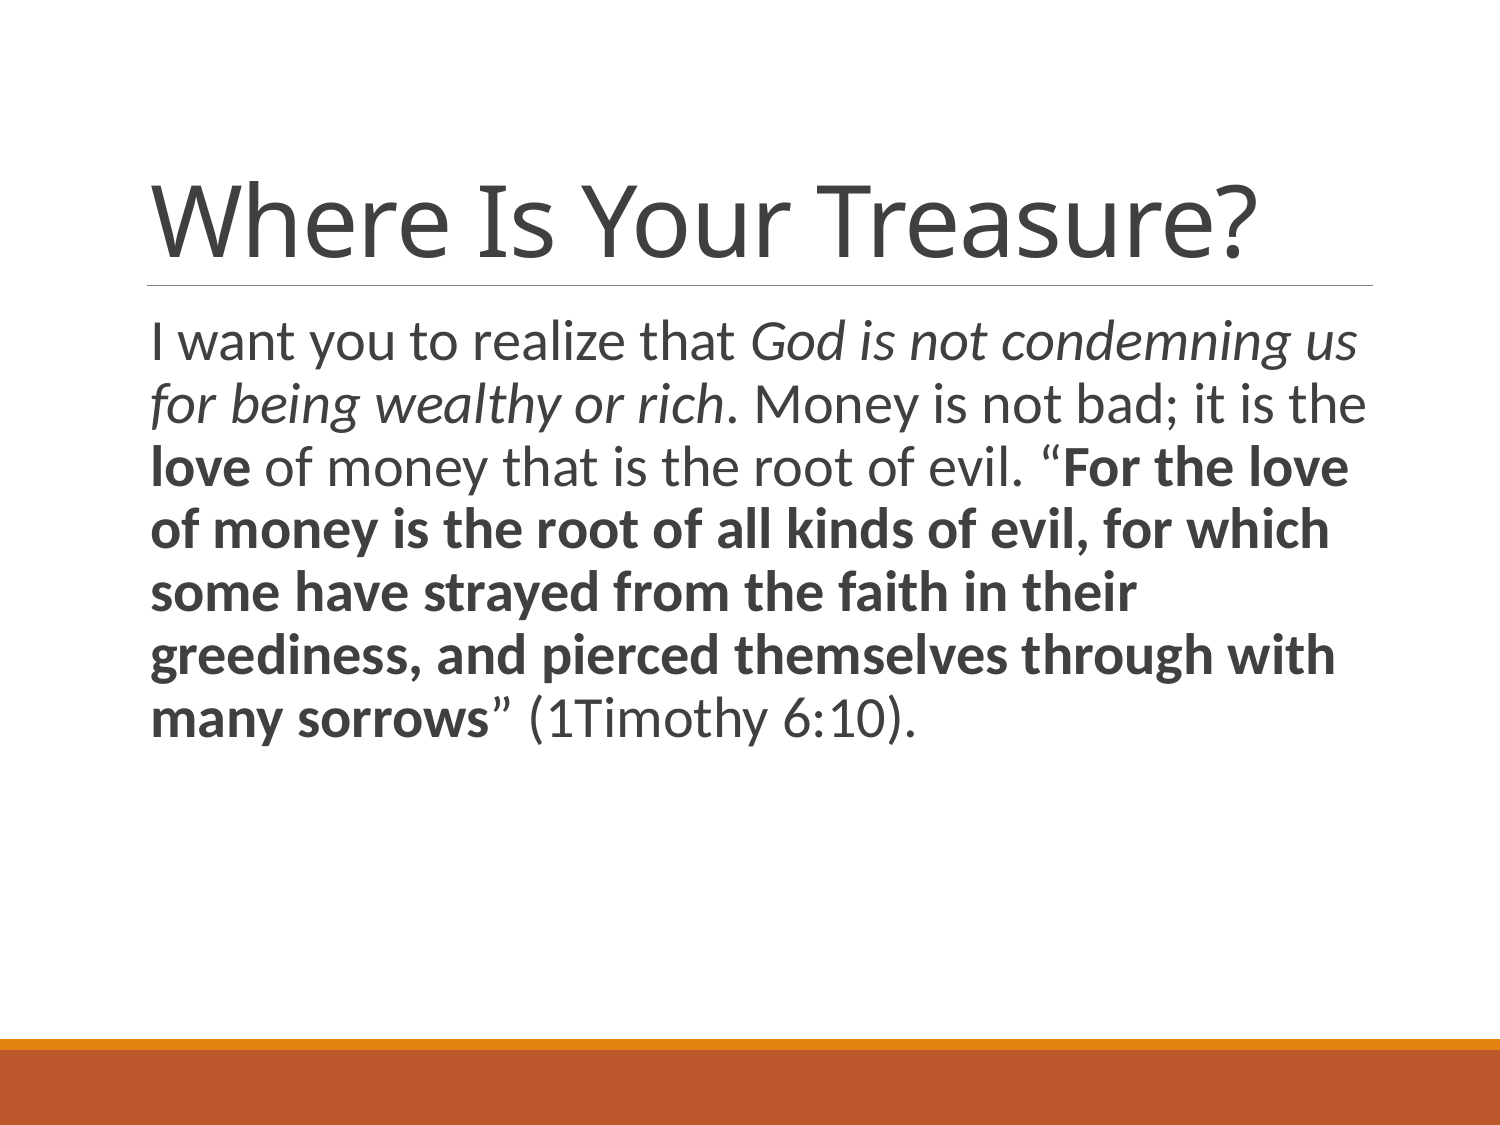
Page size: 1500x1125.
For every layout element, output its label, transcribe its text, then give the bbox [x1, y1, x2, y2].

list I want you to realize that God is not condemning us for being wealthy or rich. Money is not bad; it is the love of money that is the root of evil. “For the love of money is the root of all kinds of evil, for which some have strayed from the faith in their greediness, and pierced themselves through with many sorrows” (1Timothy 6:10). [135, 302, 1373, 963]
title Where Is Your Treasure? [135, 47, 1373, 285]
